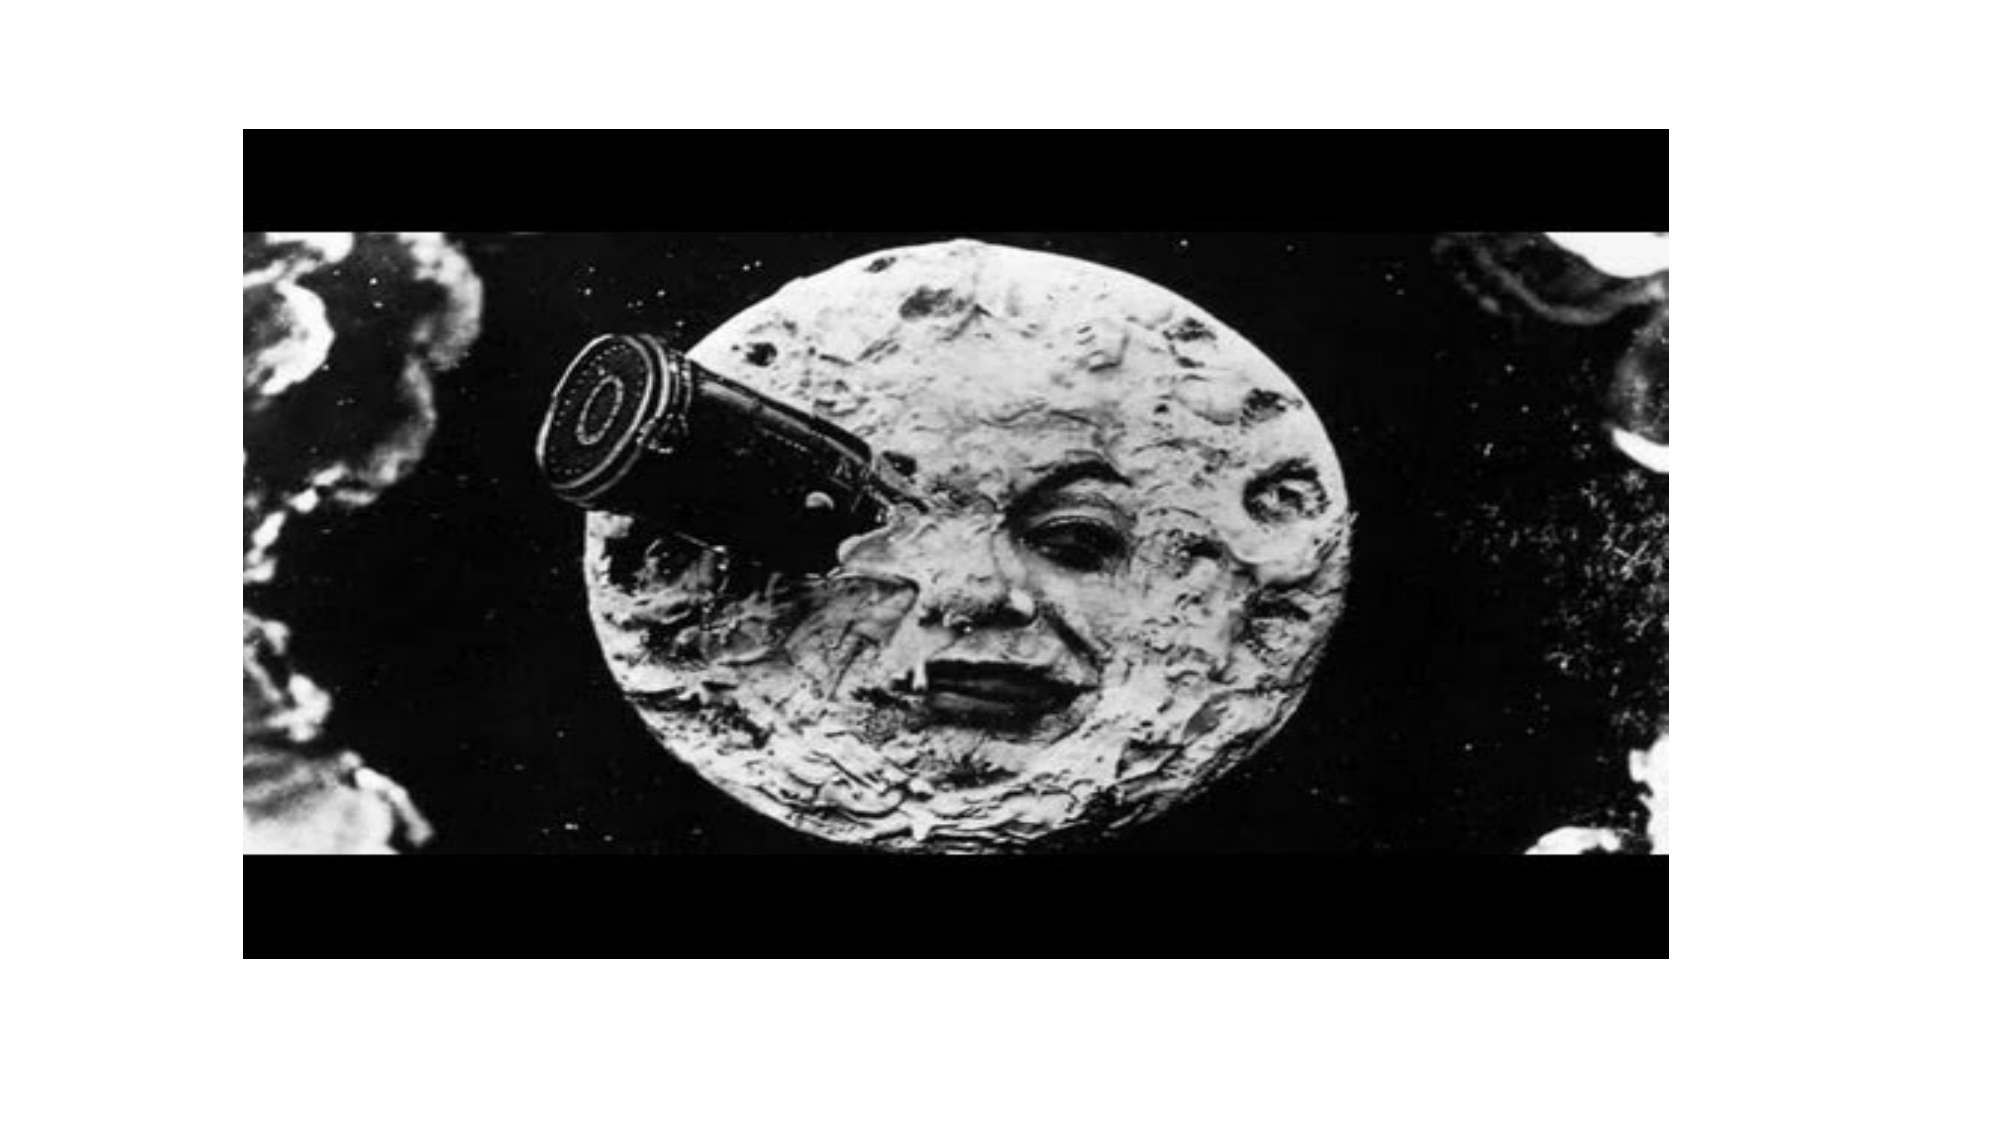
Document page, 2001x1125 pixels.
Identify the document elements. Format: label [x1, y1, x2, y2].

text_box [242, 128, 1669, 960]
